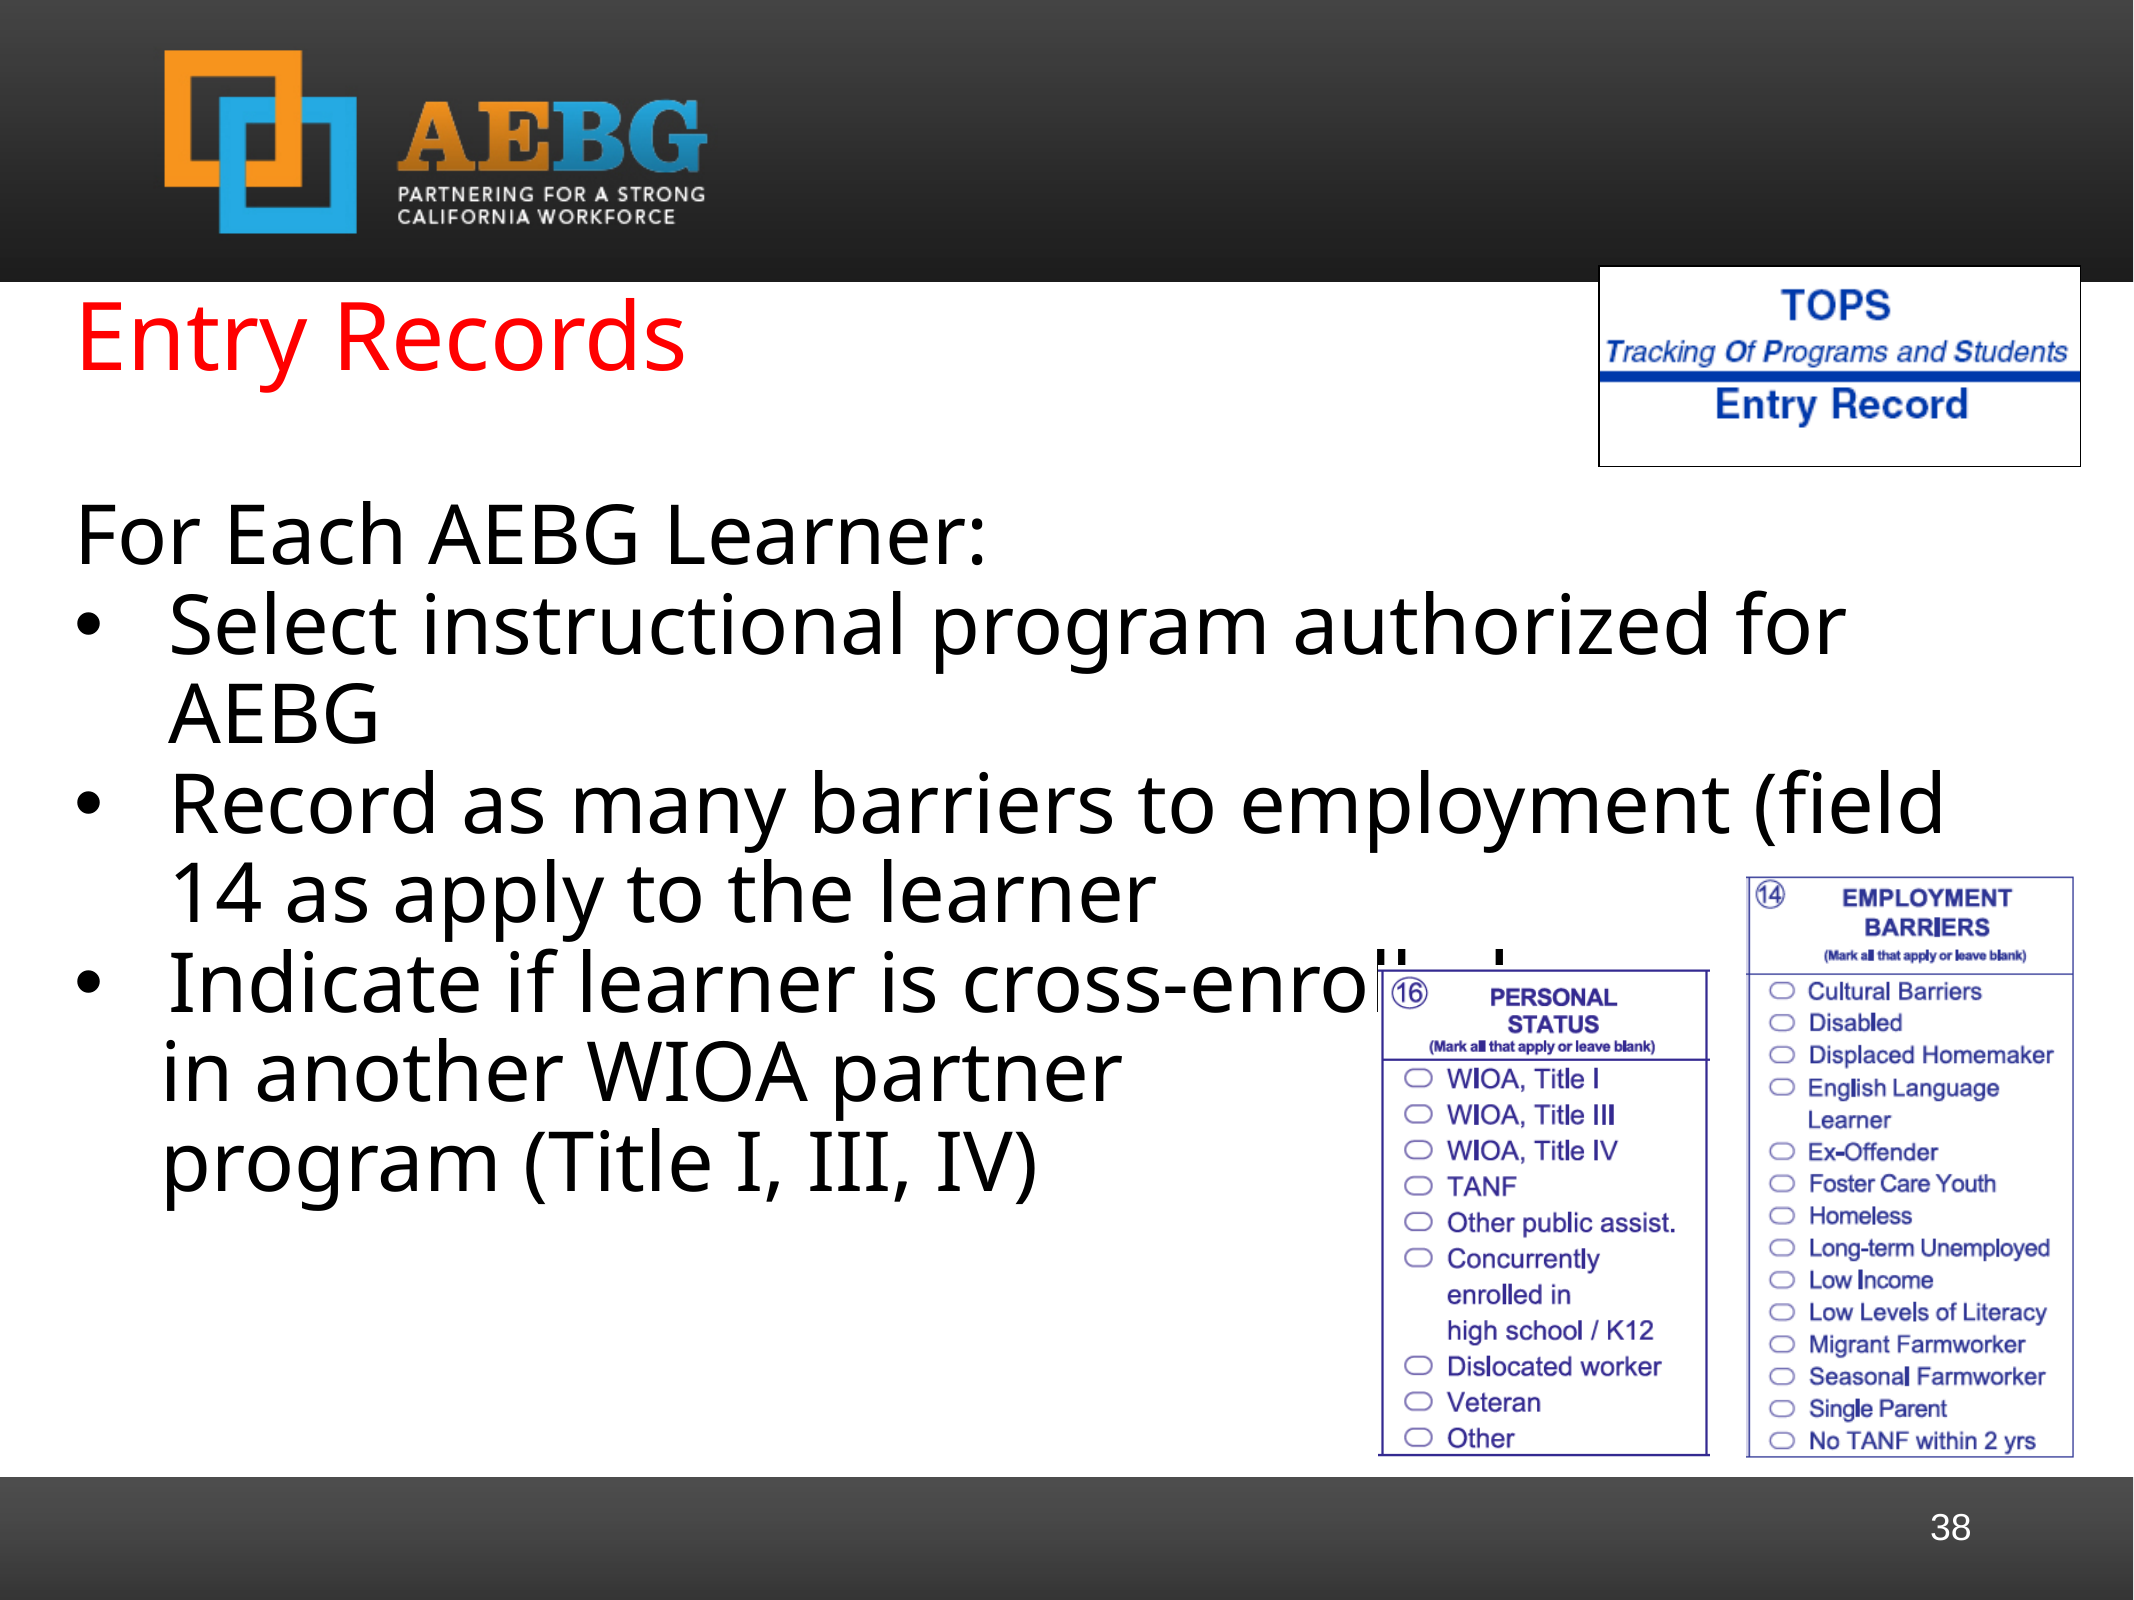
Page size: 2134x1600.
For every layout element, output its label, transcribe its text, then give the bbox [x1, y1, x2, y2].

picture [0, 0, 2134, 467]
picture [1378, 964, 1710, 1462]
slide_number 38 [1506, 1483, 1987, 1569]
picture [1746, 874, 2081, 1462]
picture [0, 1477, 2134, 1600]
list Entry Records For Each AEBG Learner: Select instructional program authorized for AEBG Record as many barriers to employment (field 14 as apply to the learner Indicate if learner is cross-enrolled in another WIOA partner program (Title I, III, IV) [60, 281, 1593, 465]
